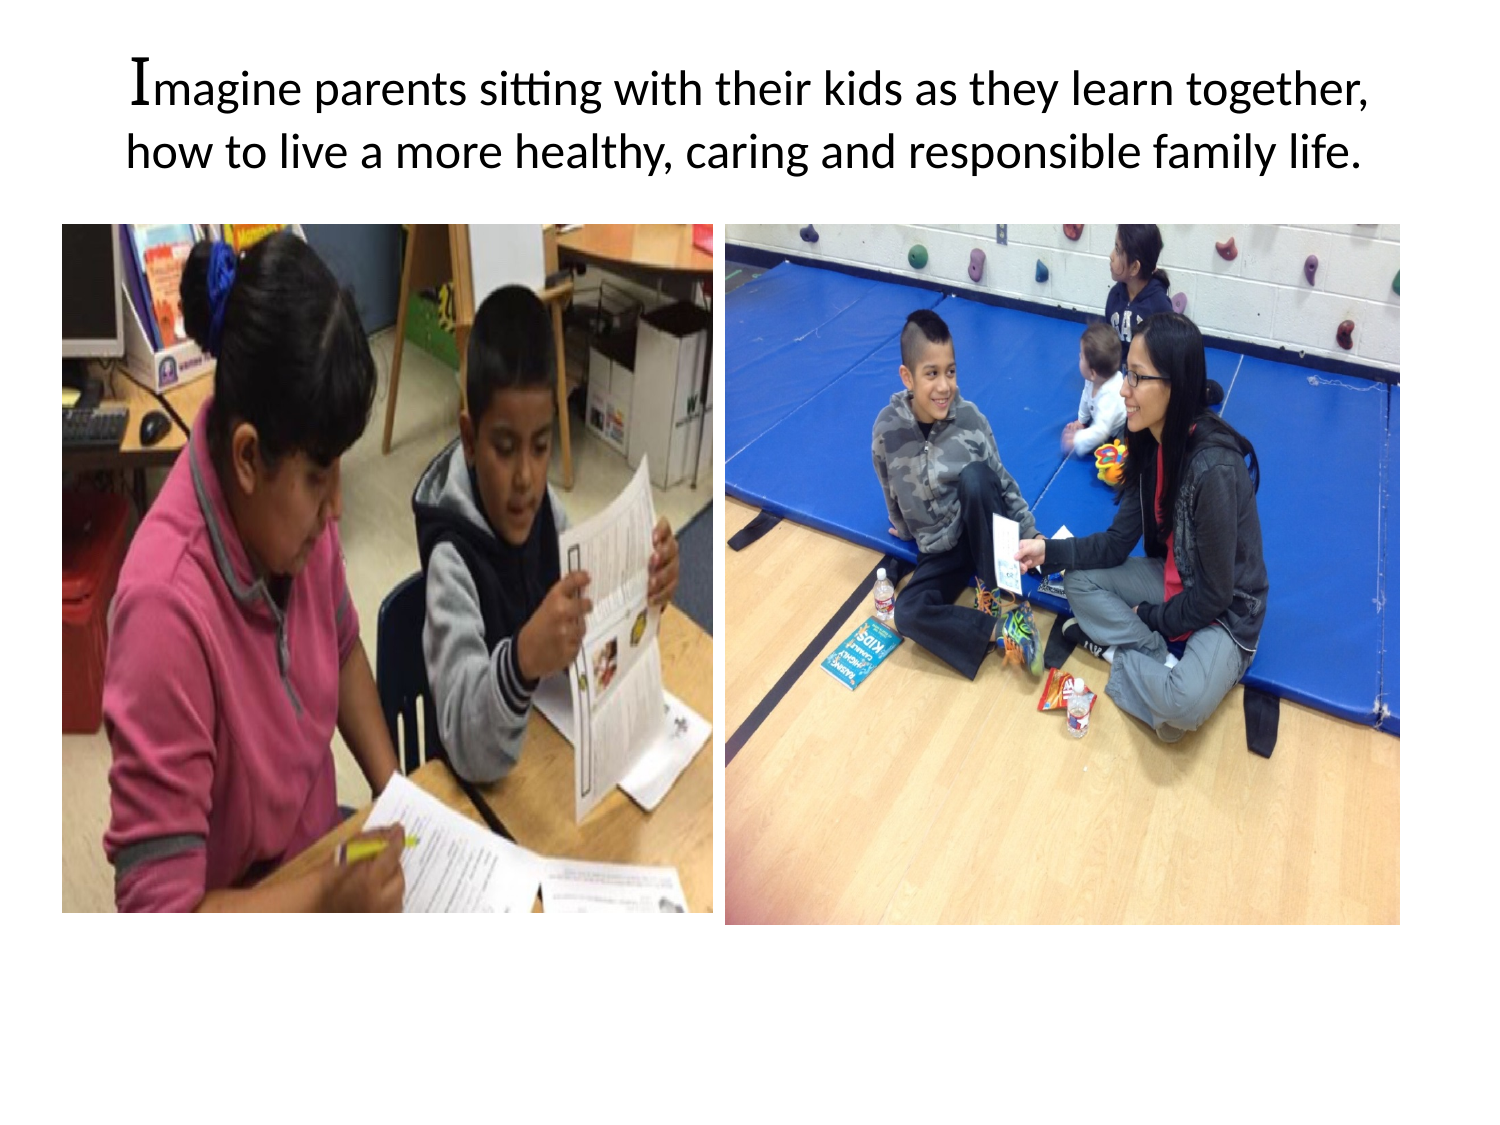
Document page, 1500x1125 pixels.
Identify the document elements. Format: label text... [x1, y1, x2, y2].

picture [724, 224, 1401, 926]
title Imagine parents sitting with their kids as they learn together, how to live a more healthy, caring and responsible family life. [75, 45, 1425, 233]
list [62, 224, 713, 913]
